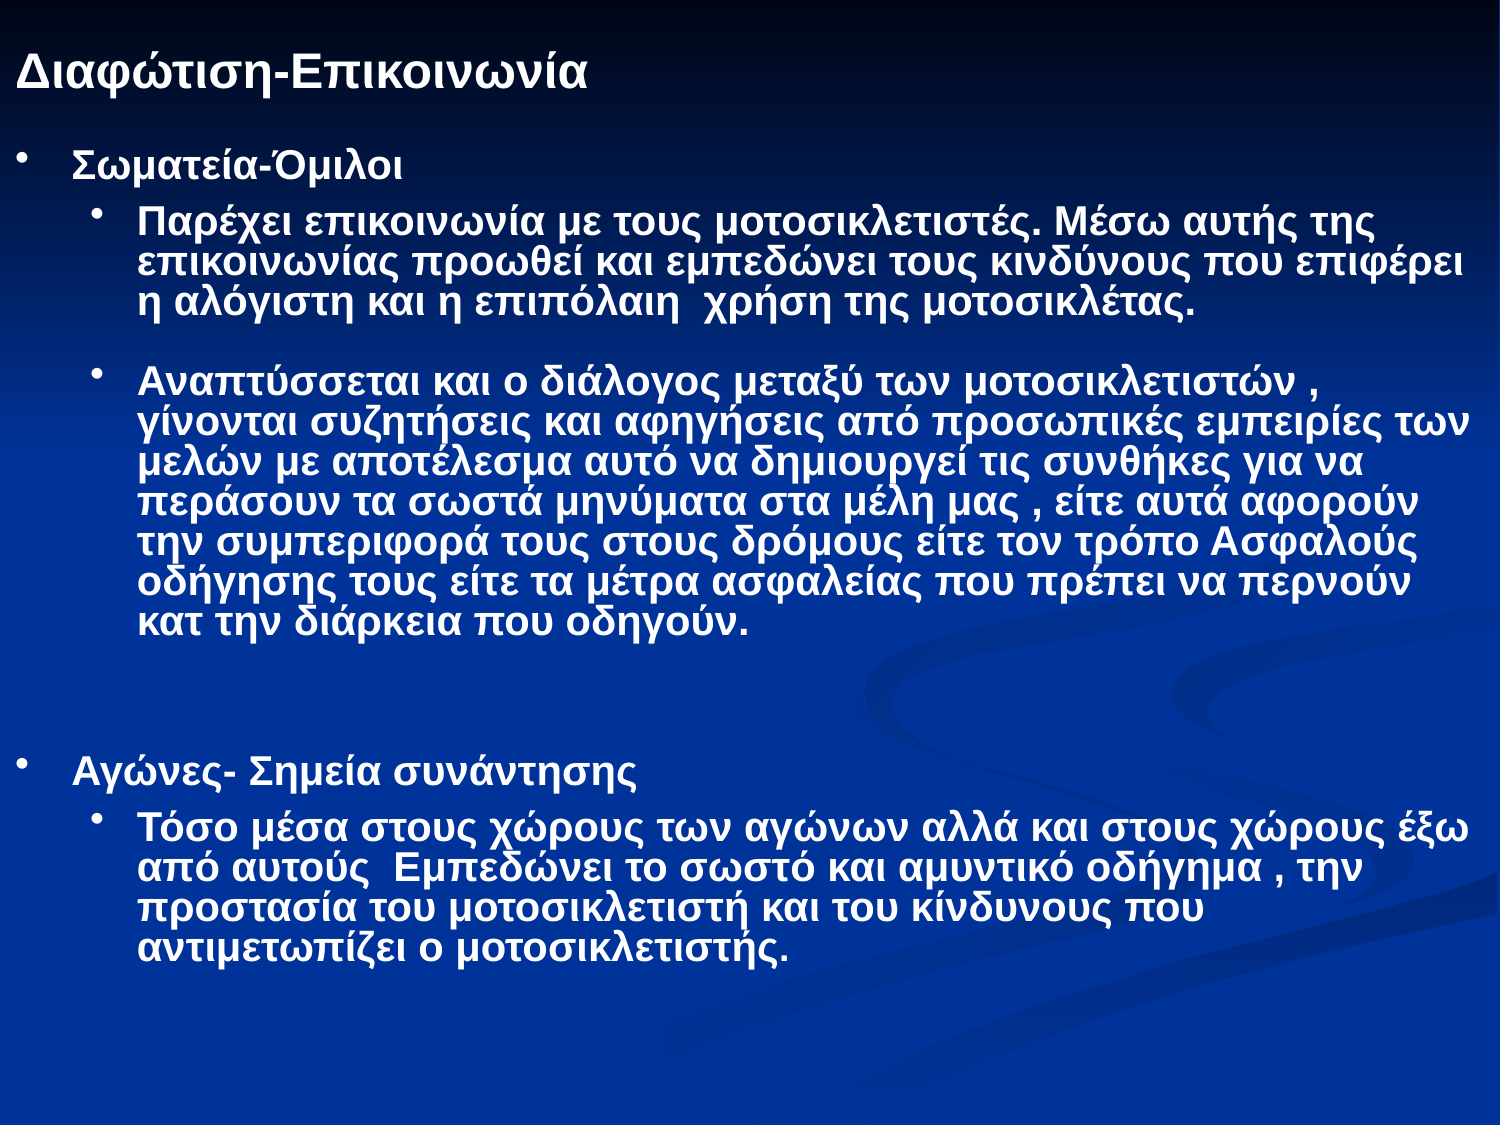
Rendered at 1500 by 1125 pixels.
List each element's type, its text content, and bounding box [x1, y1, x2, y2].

list Διαφώτιση-Επικοινωνία Σωματεία-Όμιλοι Παρέχει επικοινωνία με τους μοτοσικλετιστές. Μέσω αυτής της επικοινωνίας προωθεί και εμπεδώνει τους κινδύνους που επιφέρει η αλόγιστη και η επιπόλαιη χρήση της μοτοσικλέτας. Αναπτύσσεται και ο διάλογος μεταξύ των μοτοσικλετιστών , γίνονται συζητήσεις και αφηγήσεις από προσωπικές εμπειρίες των μελών με αποτέλεσμα αυτό να δημιουργεί τις συνθήκες για να περάσουν τα σωστά μηνύματα στα μέλη μας , είτε αυτά αφορούν την συμπεριφορά τους στους δρόμους είτε τον τρόπο Ασφαλούς οδήγησης τους είτε τα μέτρα ασφαλείας που πρέπει να περνούν κατ την διάρκεια που οδηγούν. Αγώνες- Σημεία συνάντησης Τόσο μέσα στους χώρους των αγώνων αλλά και στους χώρους έξω από αυτούς Εμπεδώνει το σωστό και αμυντικό οδήγημα , την προστασία του μοτοσικλετιστή και του κίνδυνους που αντιμετωπίζει ο μοτοσικλετιστής. [0, 42, 1500, 1125]
